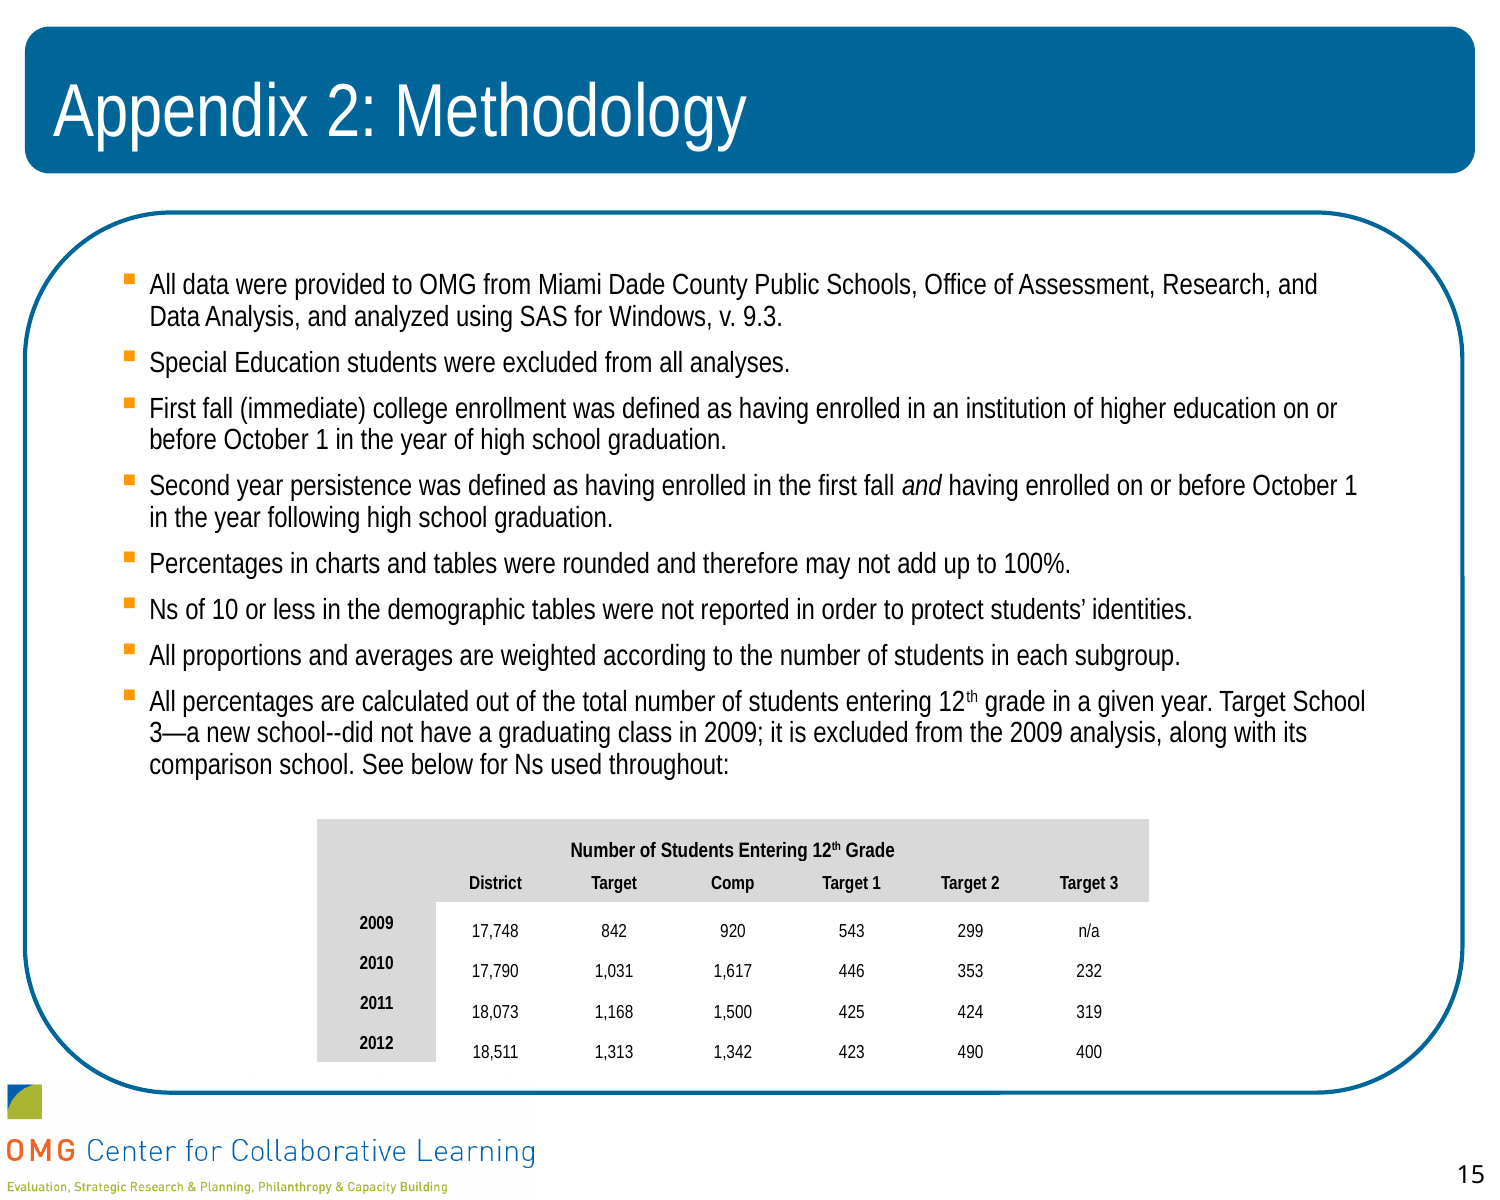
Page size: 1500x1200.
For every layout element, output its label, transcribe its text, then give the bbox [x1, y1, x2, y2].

picture [0, 1075, 539, 1200]
title Appendix 2: Methodology [38, 40, 1438, 160]
text_box [24, 26, 1475, 174]
text_box 15 [1149, 1124, 1500, 1200]
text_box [24, 212, 1463, 1093]
